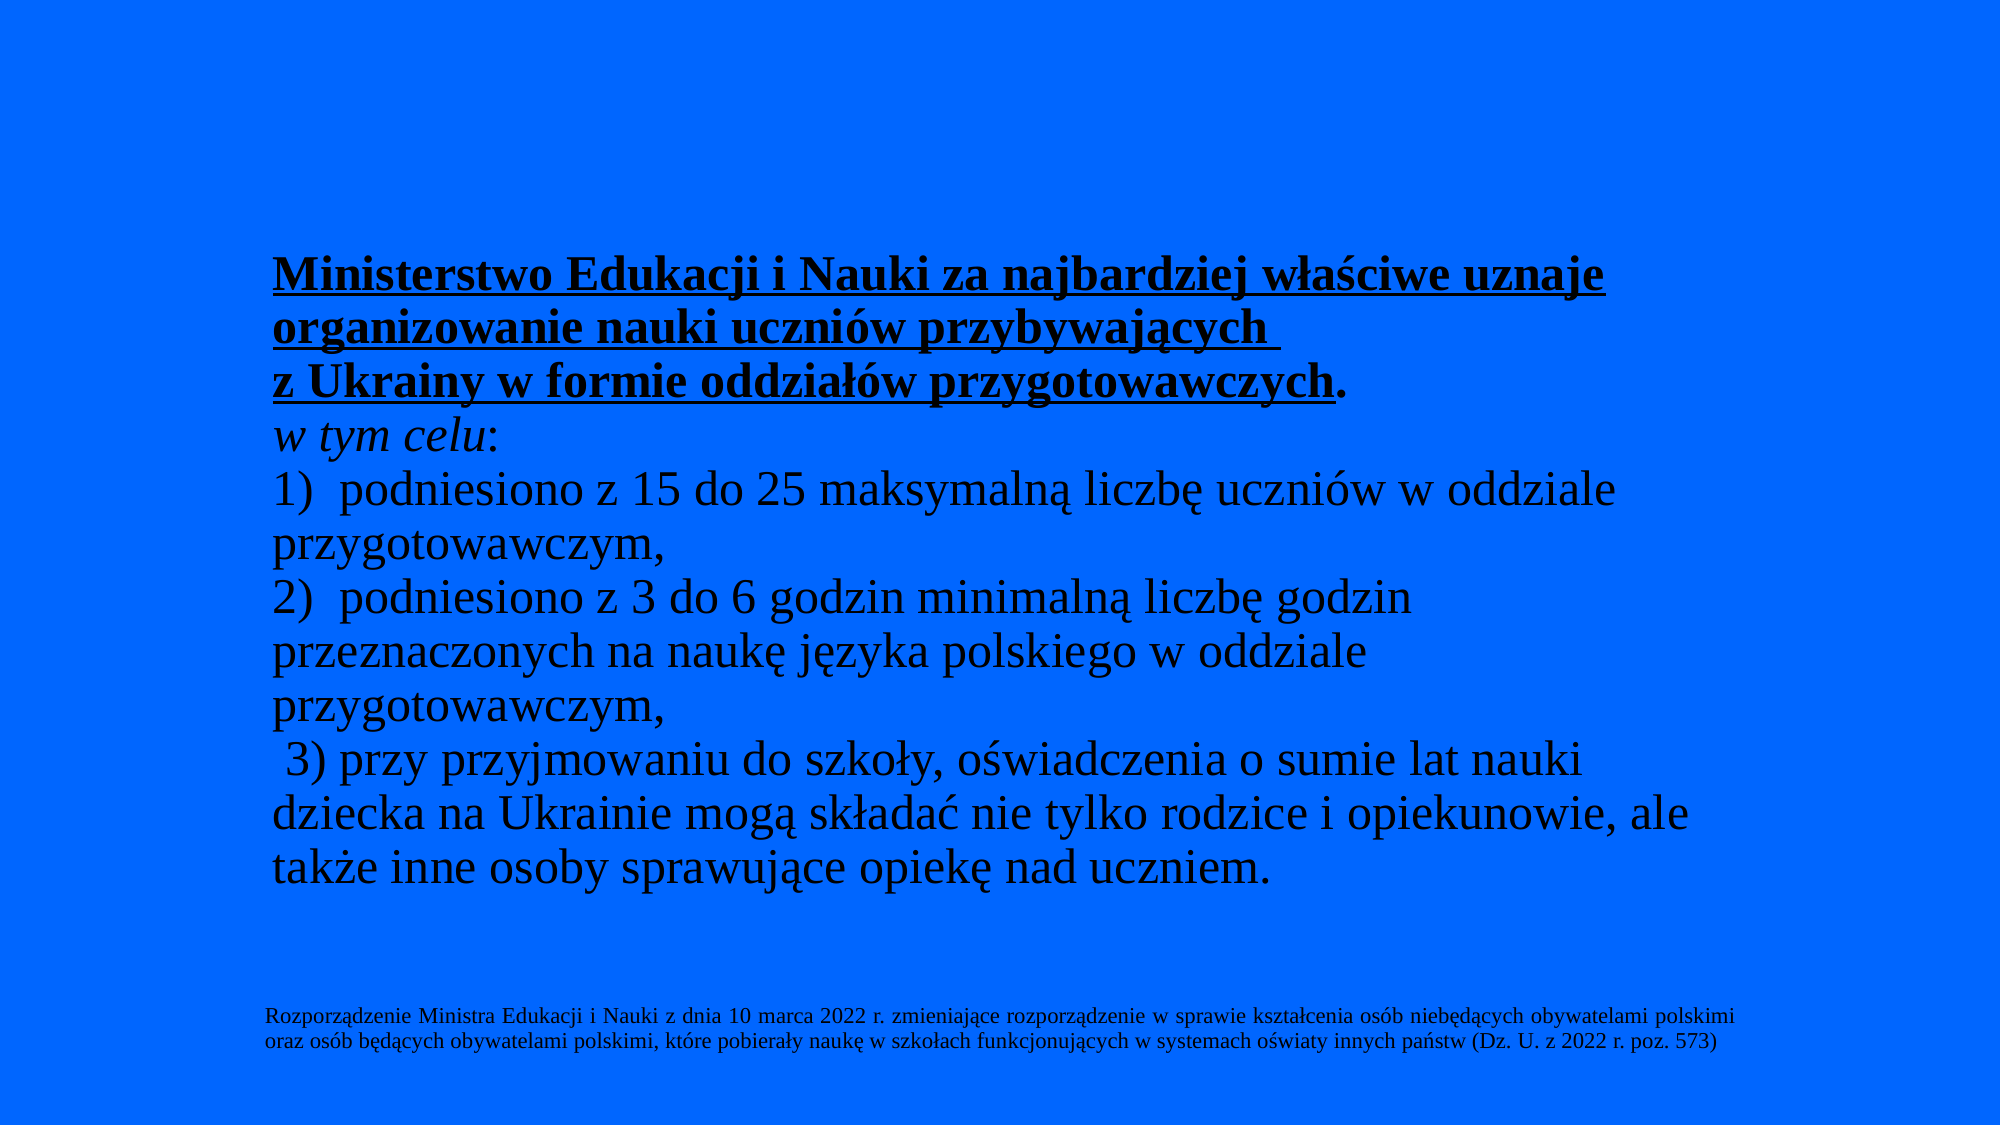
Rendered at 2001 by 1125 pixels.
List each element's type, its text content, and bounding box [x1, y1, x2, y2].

subtitle Rozporządzenie Ministra Edukacji i Nauki z dnia 10 marca 2022 r. zmieniające rozporządzenie w sprawie kształcenia osób niebędących obywatelami polskimi oraz osób będących obywatelami polskimi, które pobierały naukę w szkołach funkcjonujących w systemach oświaty innych państw (Dz. U. z 2022 r. poz. 573) [249, 927, 1750, 1064]
title Ministerstwo Edukacji i Nauki za najbardziej właściwe uznaje organizowanie nauki uczniów przybywających z Ukrainy w formie oddziałów przygotowawczych. w tym celu: 1) podniesiono z 15 do 25 maksymalną liczbę uczniów w oddziale przygotowawczym, 2) podniesiono z 3 do 6 godzin minimalną liczbę godzin przeznaczonych na naukę języka polskiego w oddziale przygotowawczym, 3) przy przyjmowaniu do szkoły, oświadczenia o sumie lat nauki dziecka na Ukrainie mogą składać nie tylko rodzice i opiekunowie, ale także inne osoby sprawujące opiekę nad uczniem. [257, 180, 1758, 902]
